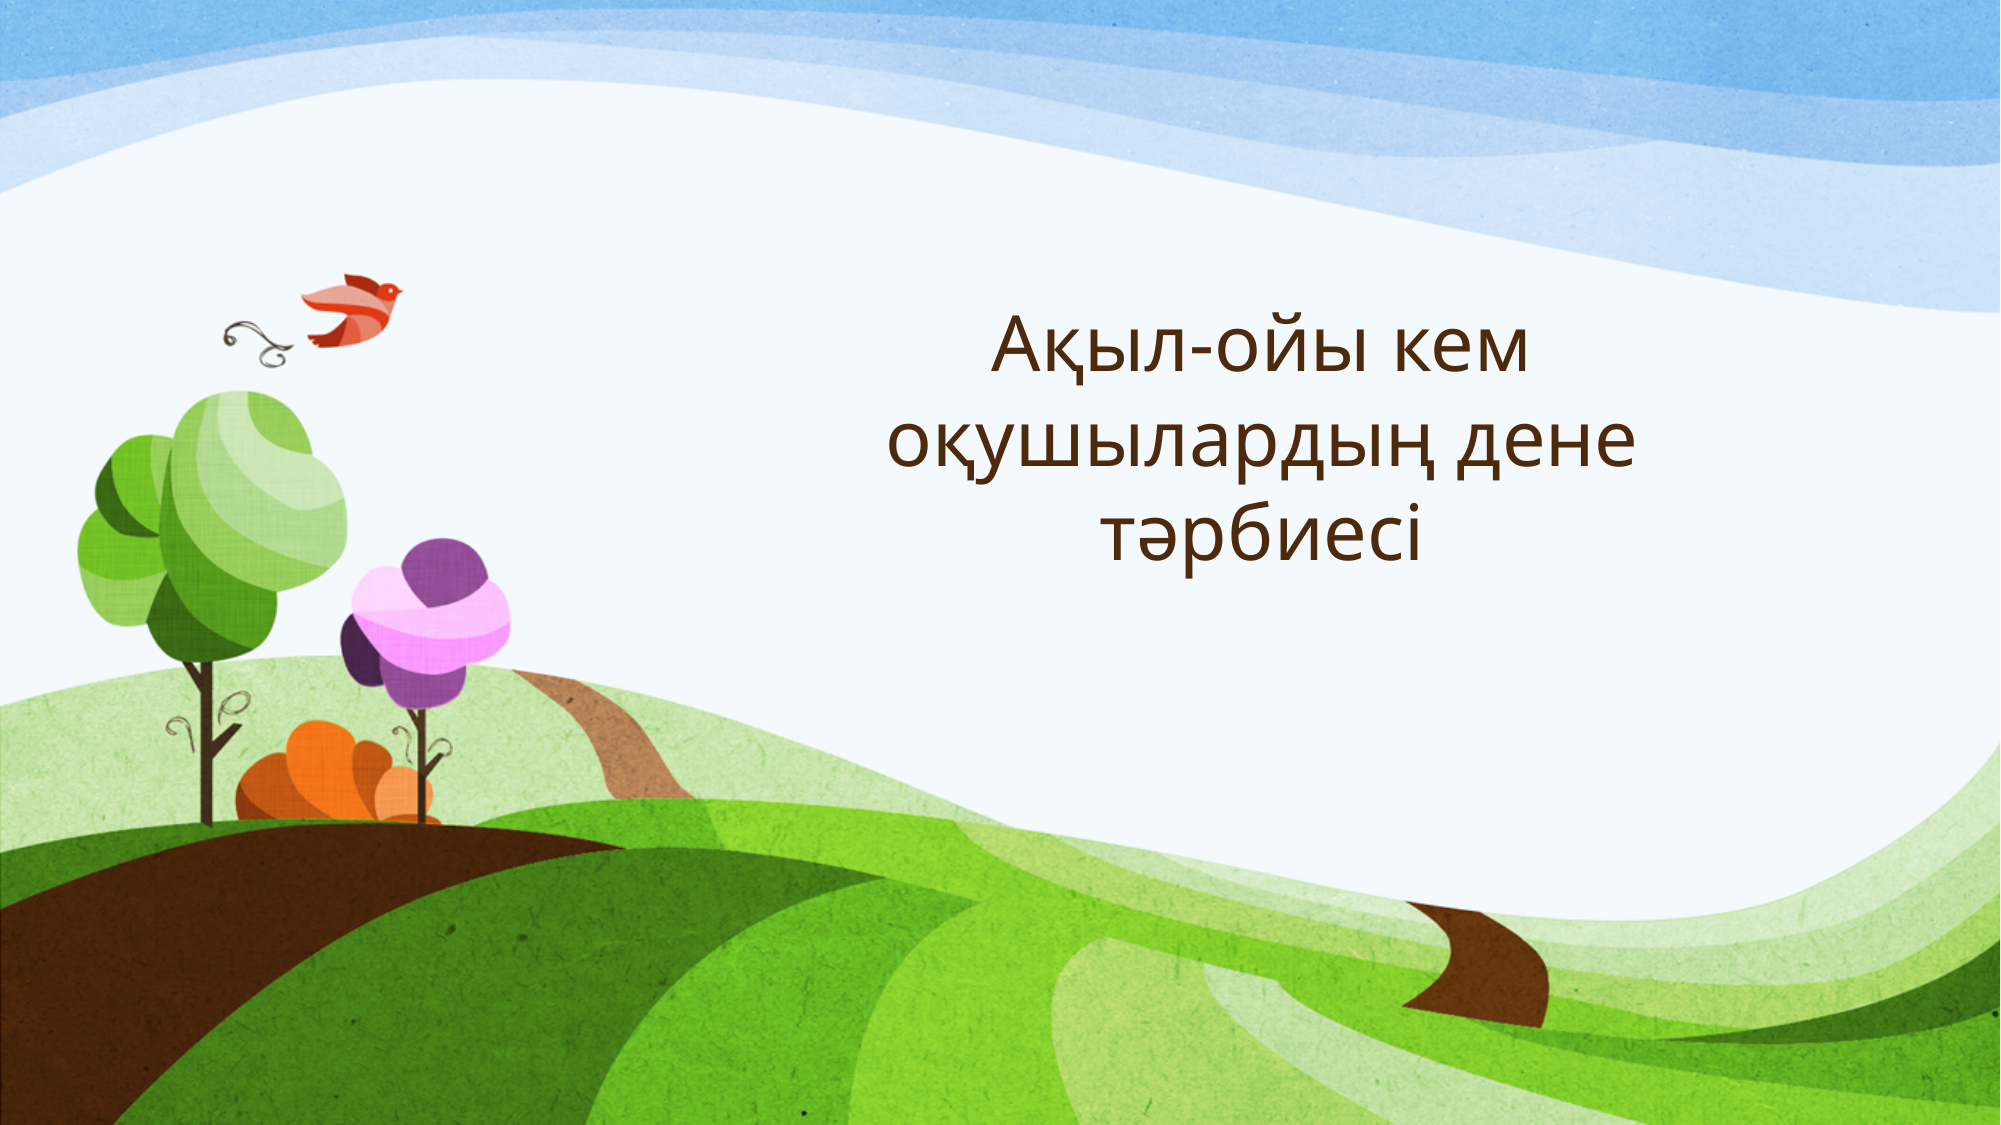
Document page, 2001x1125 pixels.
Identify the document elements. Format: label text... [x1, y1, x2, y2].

picture [0, 0, 2001, 1125]
title Ақыл-ойы кем оқушылардың дене тәрбиесі [699, 287, 1825, 588]
